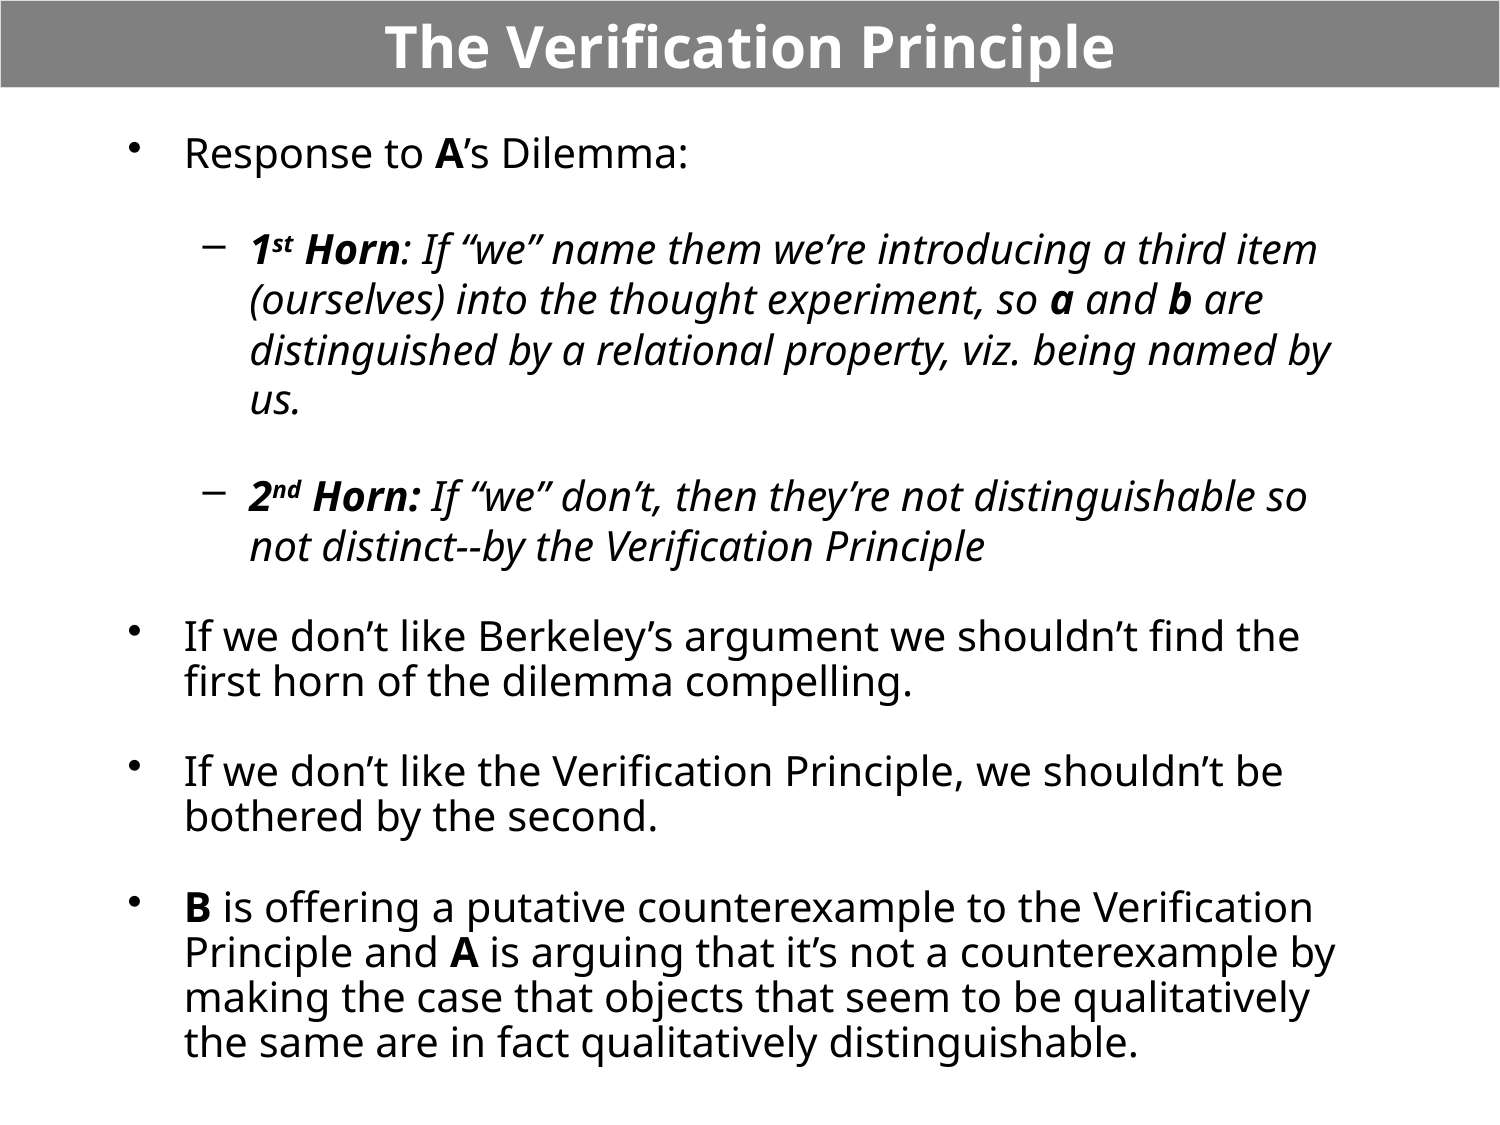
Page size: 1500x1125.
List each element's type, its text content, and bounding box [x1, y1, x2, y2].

title The Verification Principle [0, 0, 1500, 88]
list Response to A’s Dilemma: 1st Horn: If “we” name them we’re introducing a third item (ourselves) into the thought experiment, so a and b are distinguished by a relational property, viz. being named by us. 2nd Horn: If “we” don’t, then they’re not distinguishable so not distinct--by the Verification Principle If we don’t like Berkeley’s argument we shouldn’t find the first horn of the dilemma compelling. If we don’t like the Verification Principle, we shouldn’t be bothered by the second. B is offering a putative counterexample to the Verification Principle and A is arguing that it’s not a counterexample by making the case that objects that seem to be qualitatively the same are in fact qualitatively distinguishable. [112, 125, 1388, 1075]
